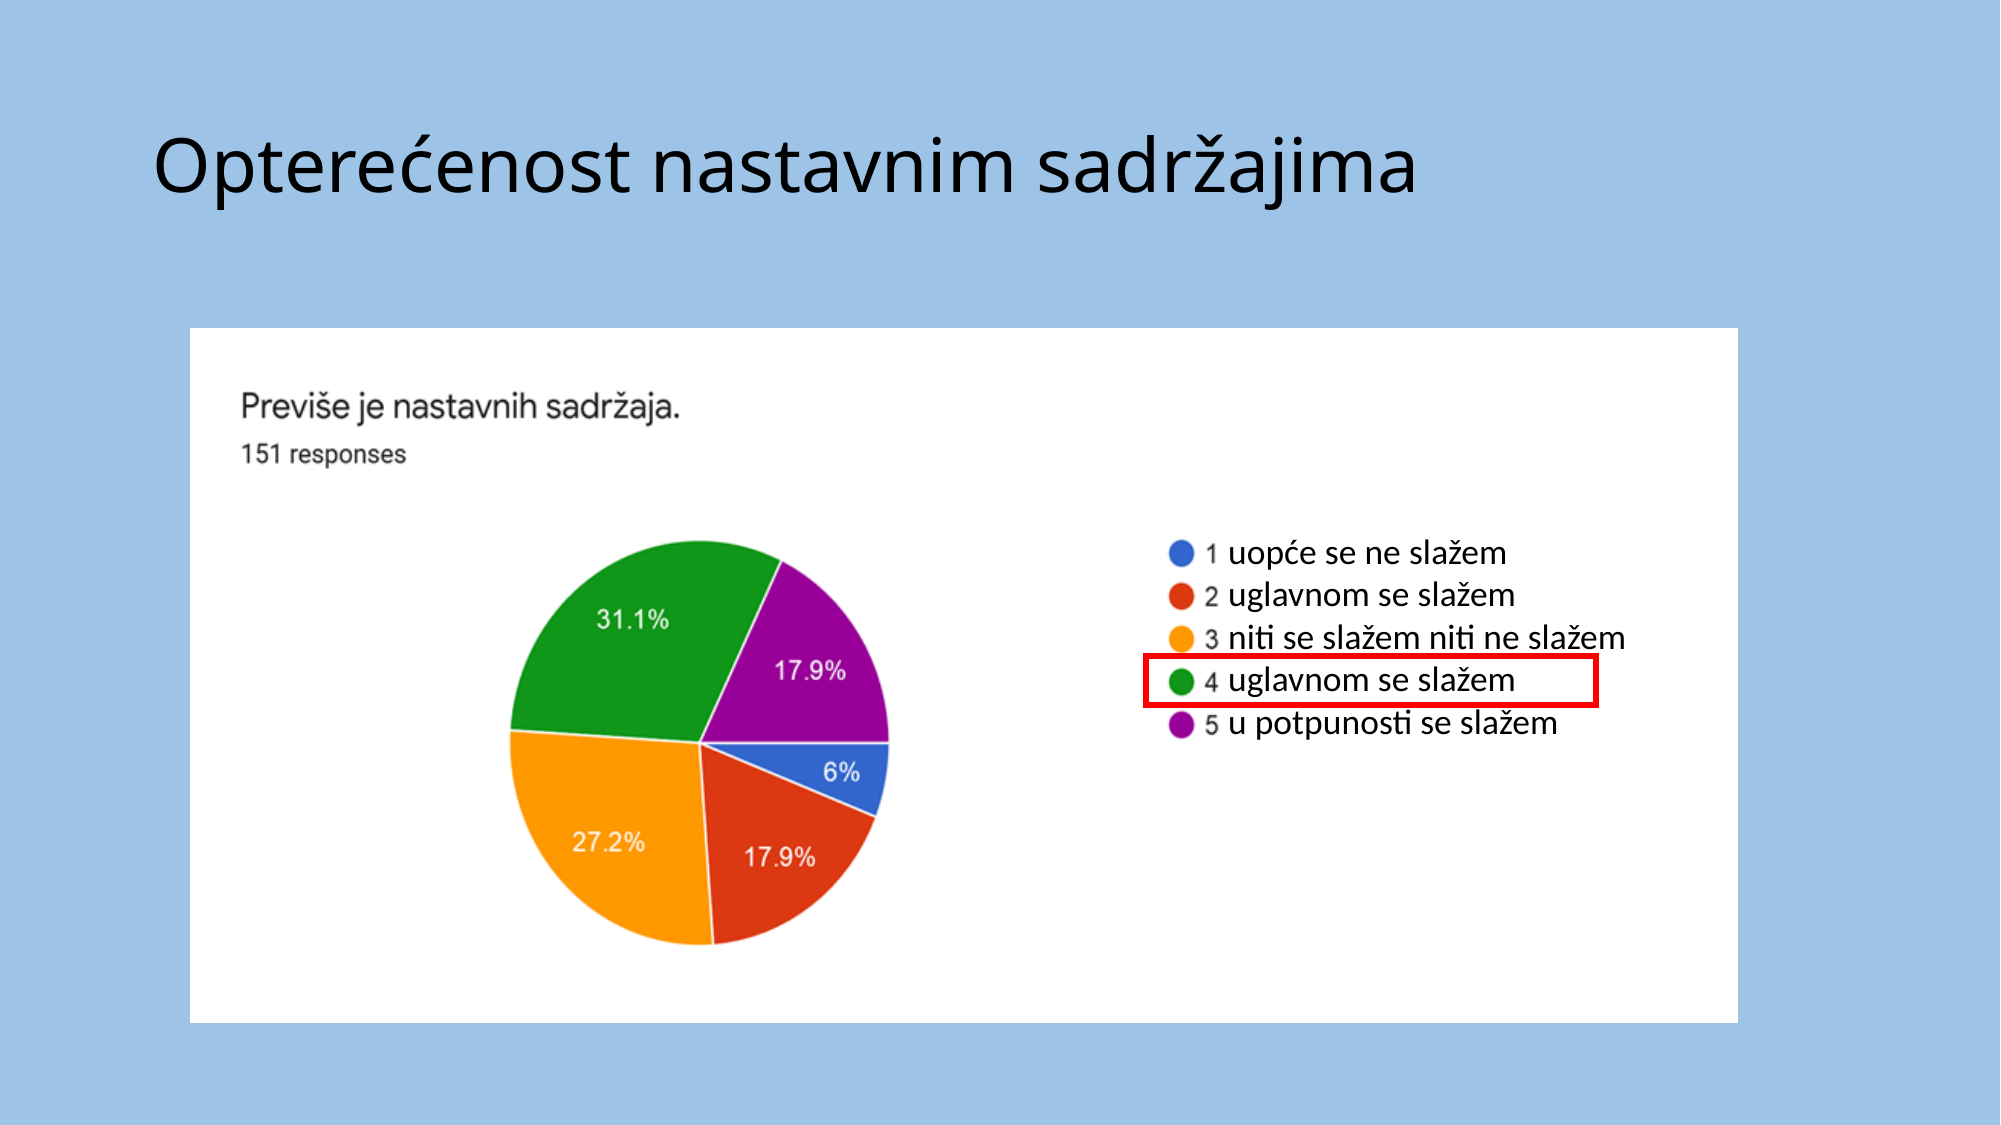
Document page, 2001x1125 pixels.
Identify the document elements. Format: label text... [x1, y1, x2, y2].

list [190, 328, 1738, 1023]
title Opterećenost nastavnim sadržajima [137, 59, 1863, 278]
